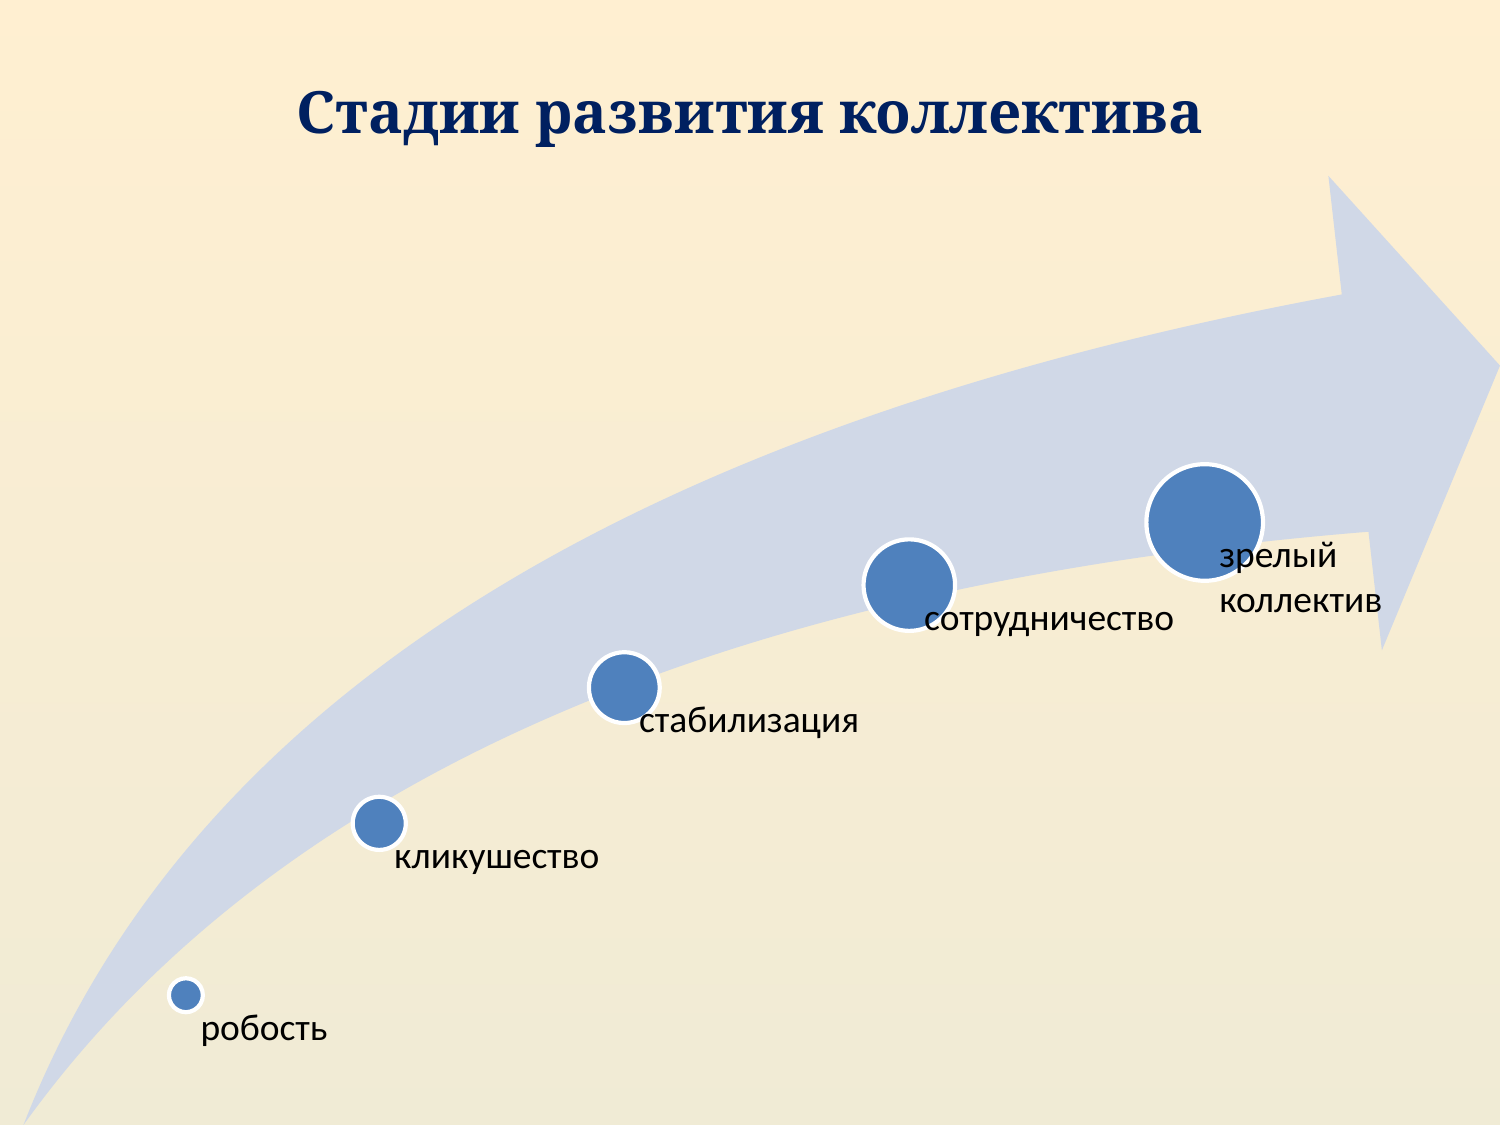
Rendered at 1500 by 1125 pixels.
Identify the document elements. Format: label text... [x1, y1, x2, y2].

title Стадии развития коллектива [75, 45, 1425, 174]
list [23, 175, 1500, 1125]
